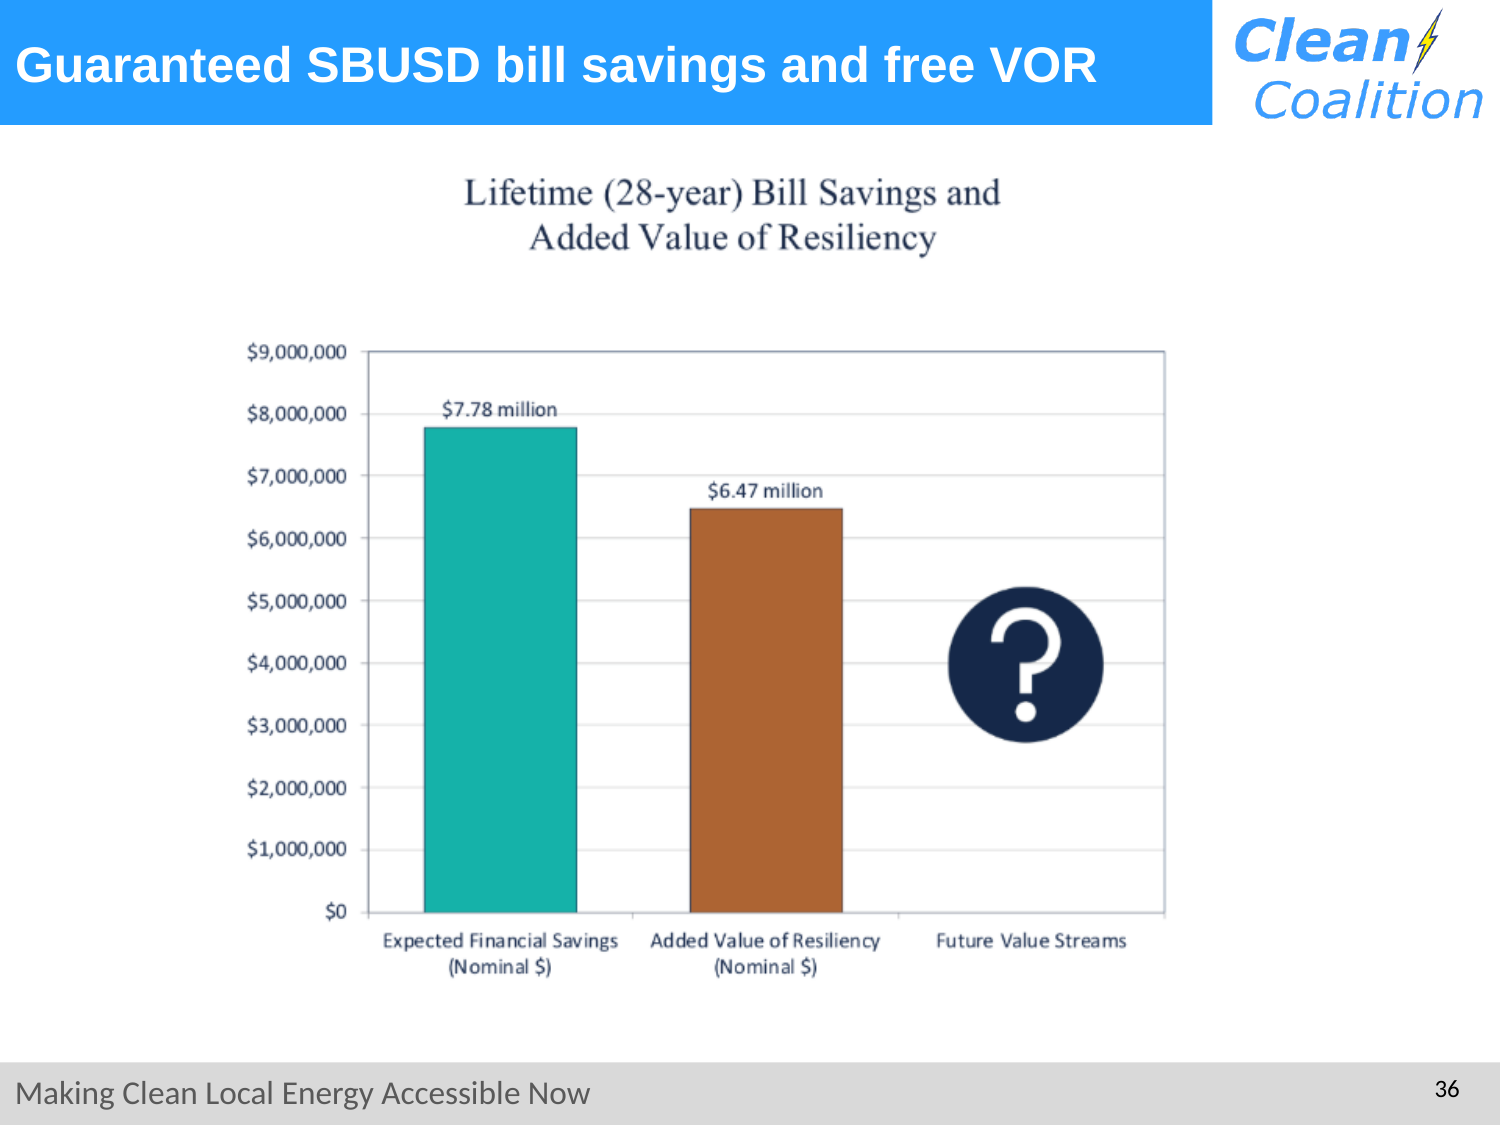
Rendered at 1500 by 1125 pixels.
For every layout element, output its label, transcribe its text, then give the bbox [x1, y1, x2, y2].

title Guaranteed SBUSD bill savings and free VOR [0, 0, 1200, 125]
picture [236, 163, 1180, 1002]
